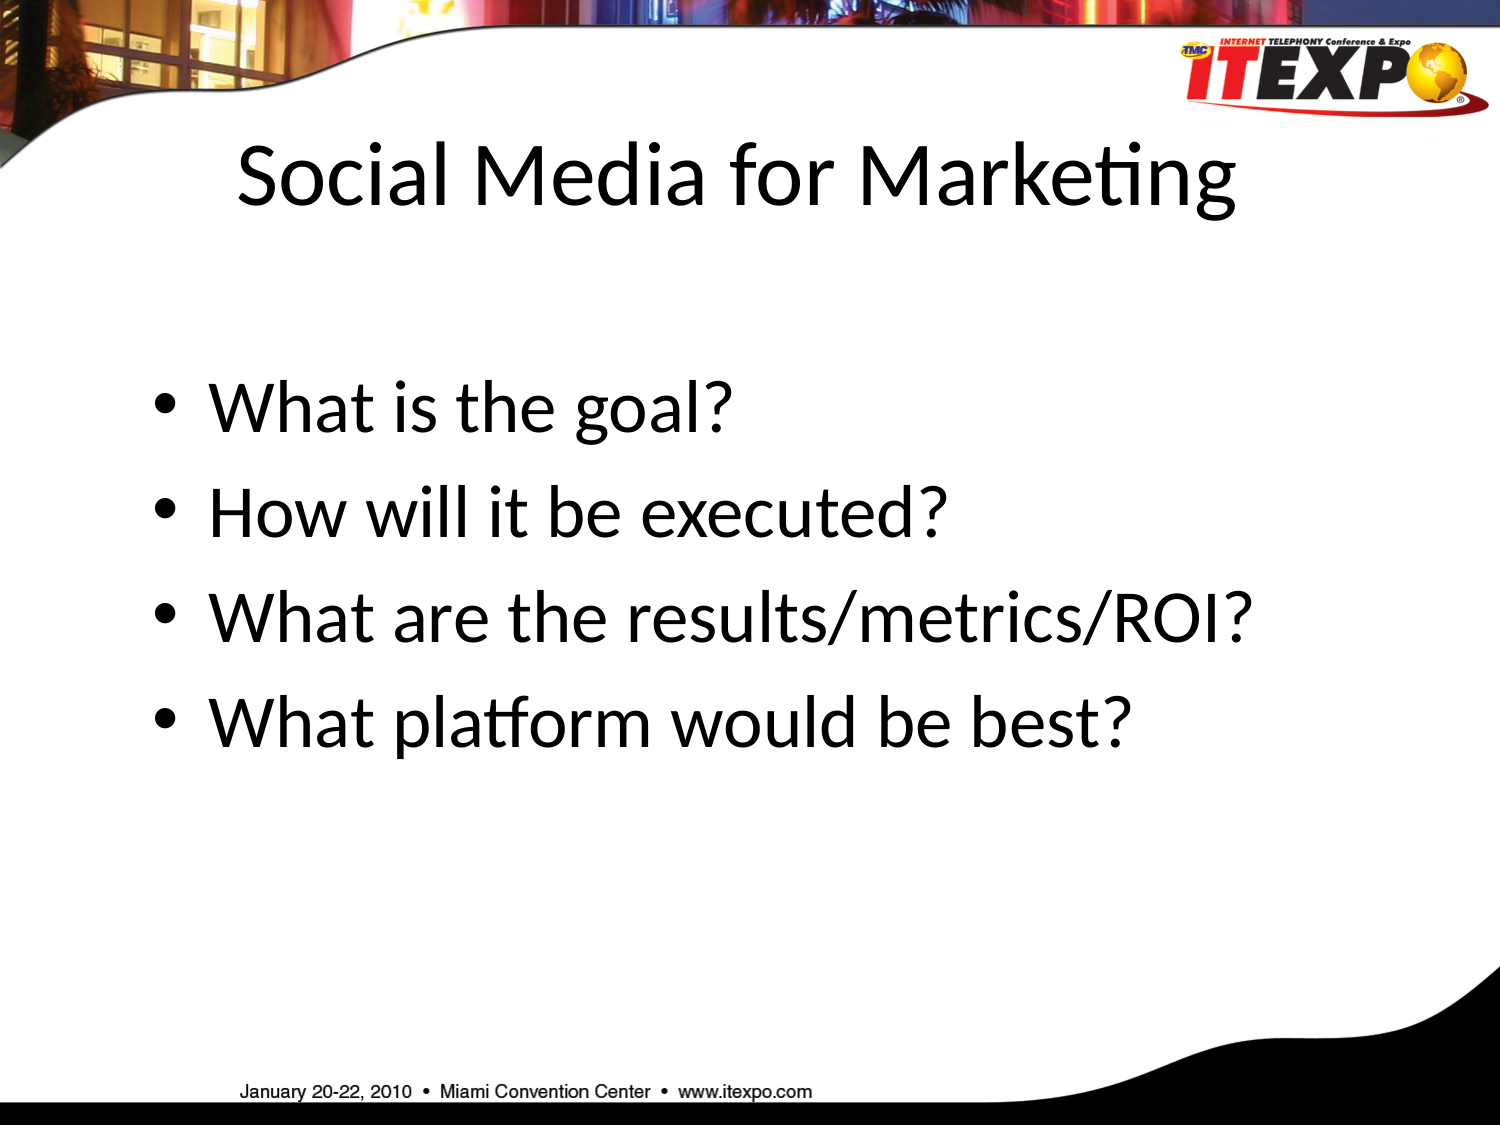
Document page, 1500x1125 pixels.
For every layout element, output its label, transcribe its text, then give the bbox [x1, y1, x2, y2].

list What is the goal? How will it be executed? What are the results/metrics/ROI? What platform would be best? [137, 349, 1413, 788]
picture [0, 0, 1500, 1125]
title Social Media for Marketing [62, 74, 1413, 263]
